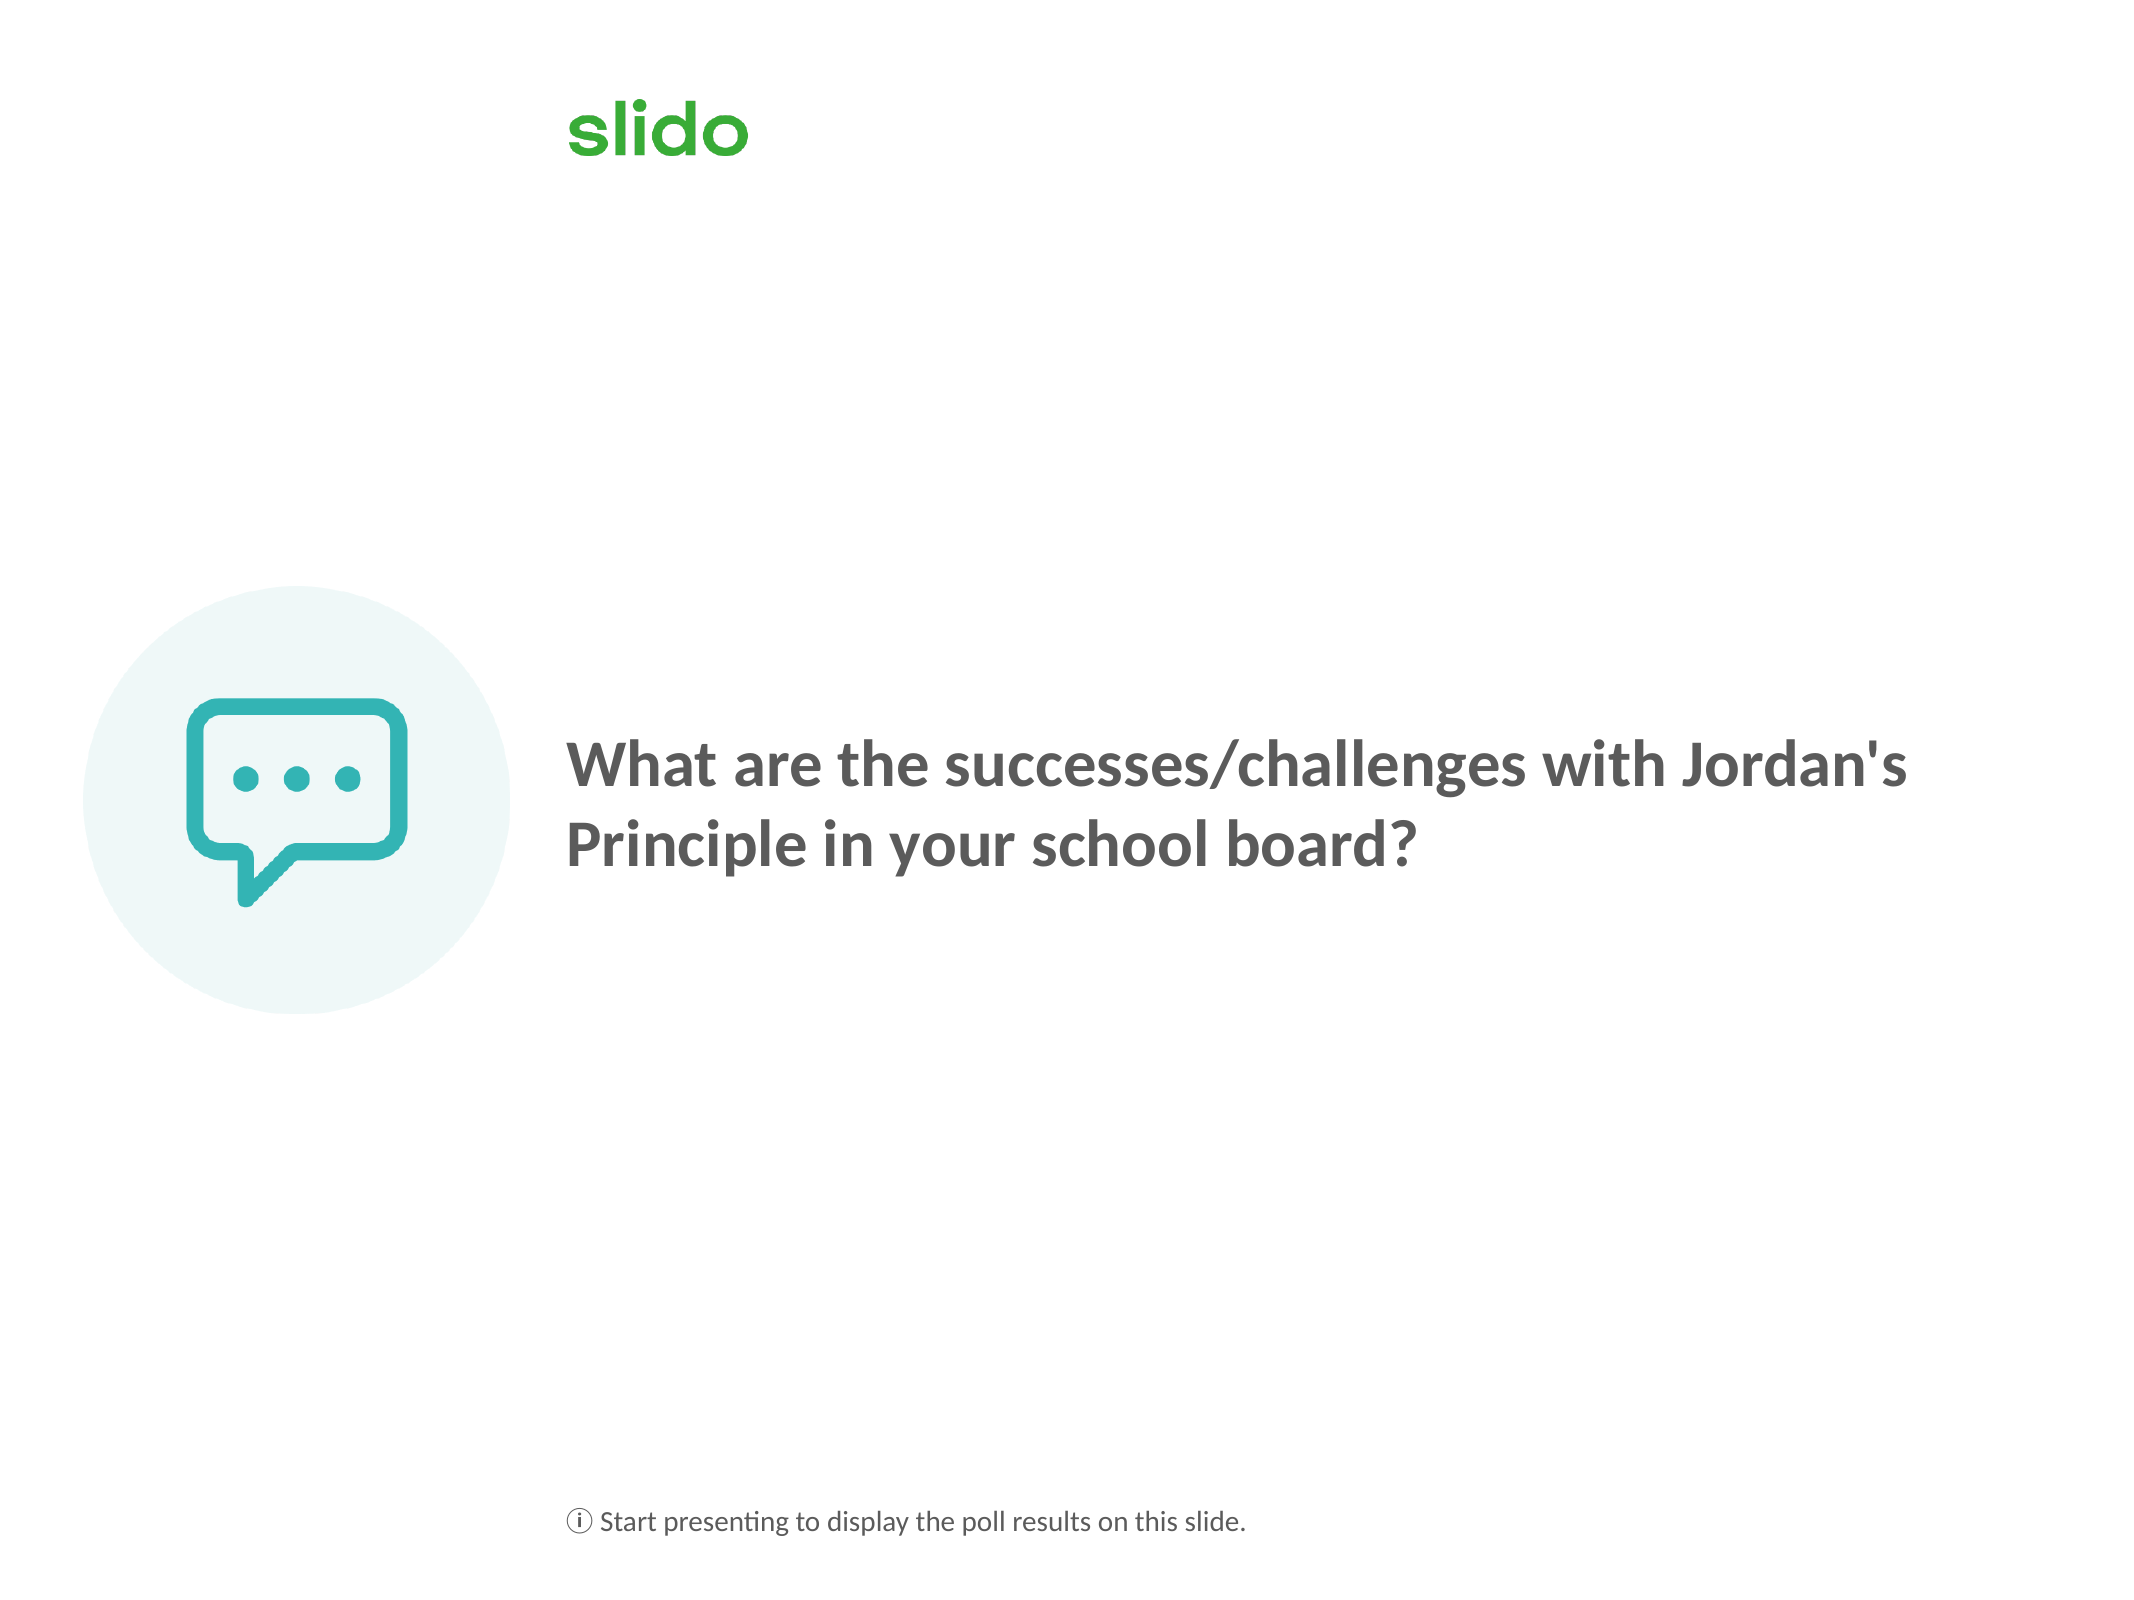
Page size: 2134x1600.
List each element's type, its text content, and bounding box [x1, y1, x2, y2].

picture [83, 586, 511, 1014]
text_box What are the successes/challenges with Jordan's Principle in your school board? [550, 598, 2052, 1002]
text_box ⓘ Start presenting to display the poll results on this slide. [550, 1473, 2094, 1566]
picture [551, 83, 766, 173]
